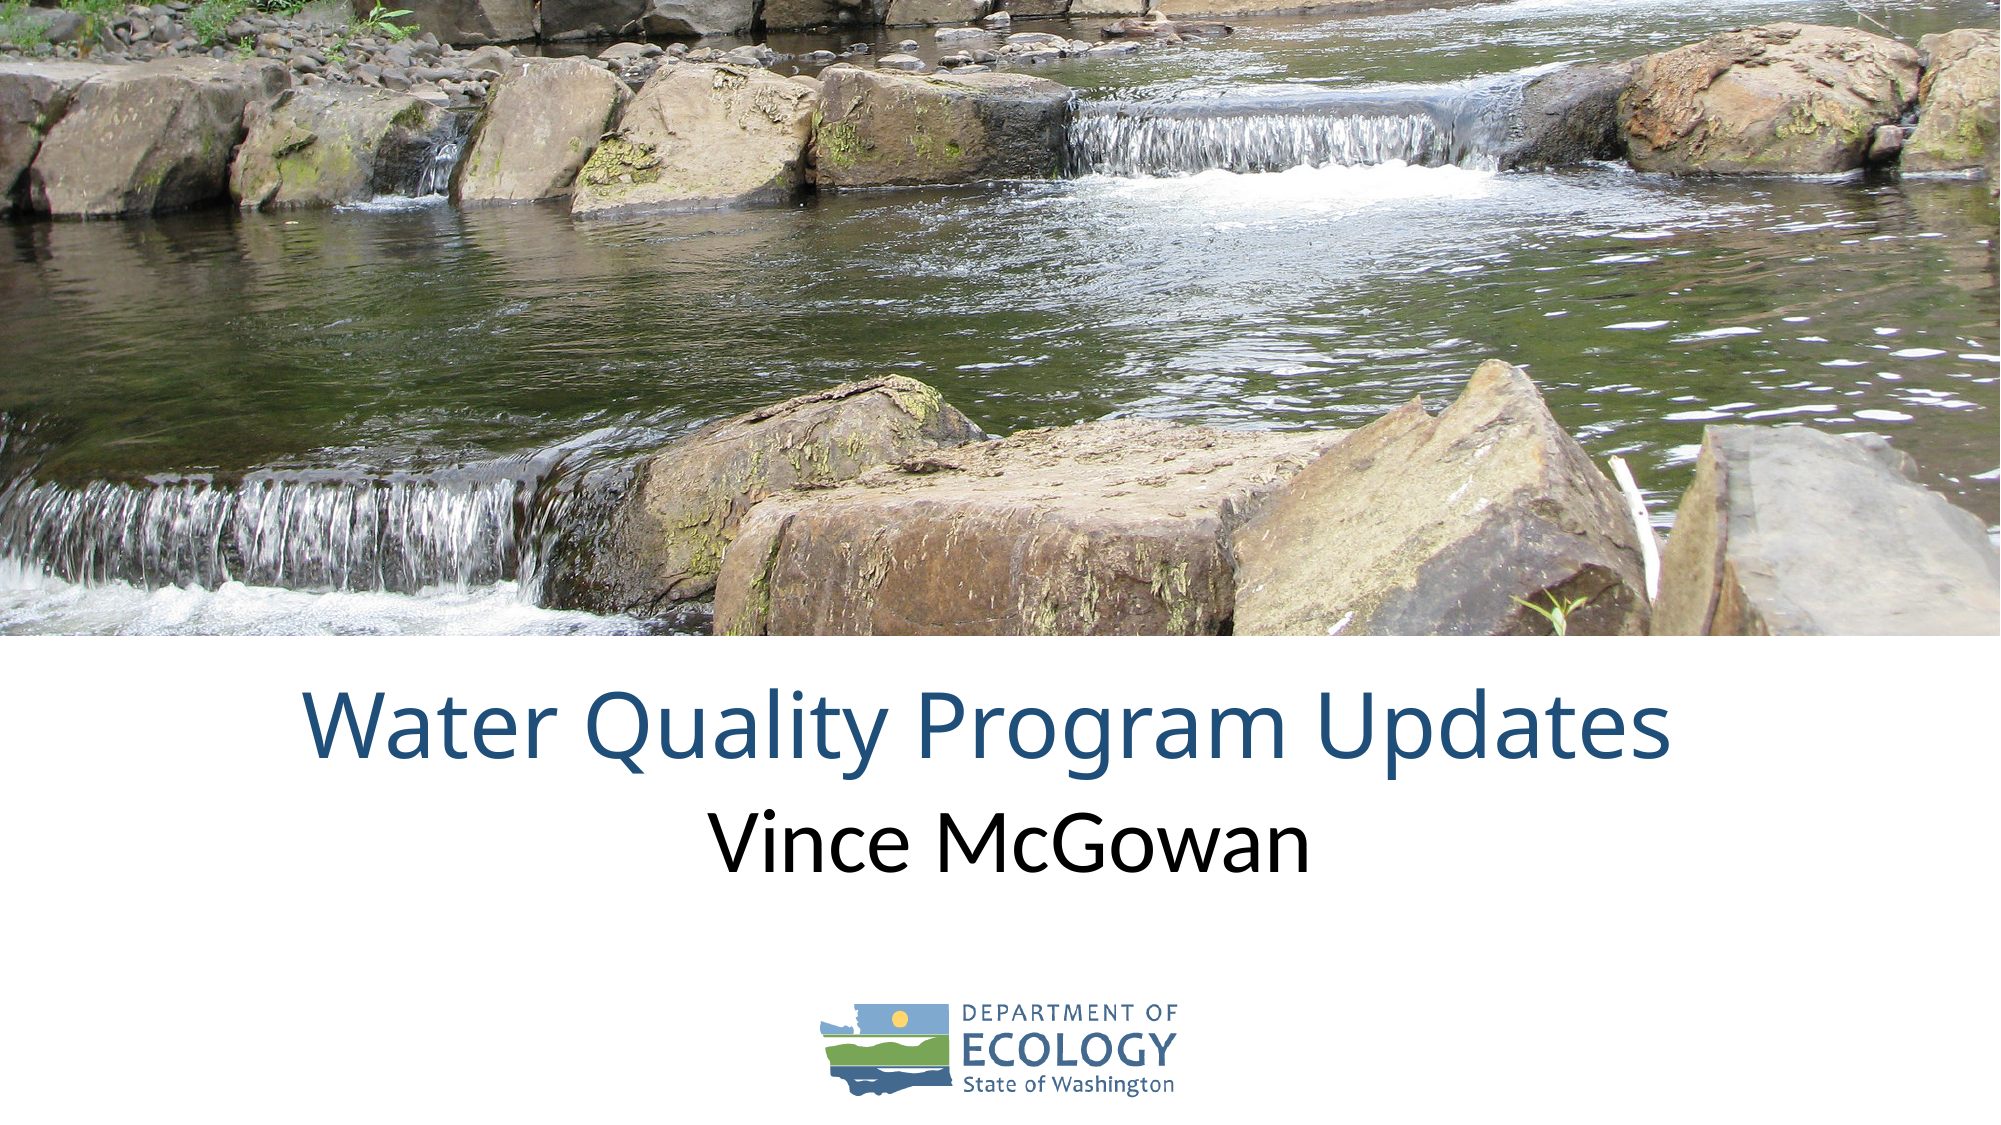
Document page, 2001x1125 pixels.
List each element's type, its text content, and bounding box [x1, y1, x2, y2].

list Vince McGowan [0, 786, 2000, 917]
picture [0, 0, 2000, 636]
picture [812, 989, 1190, 1105]
title Water Quality Program Updates [0, 670, 2000, 786]
